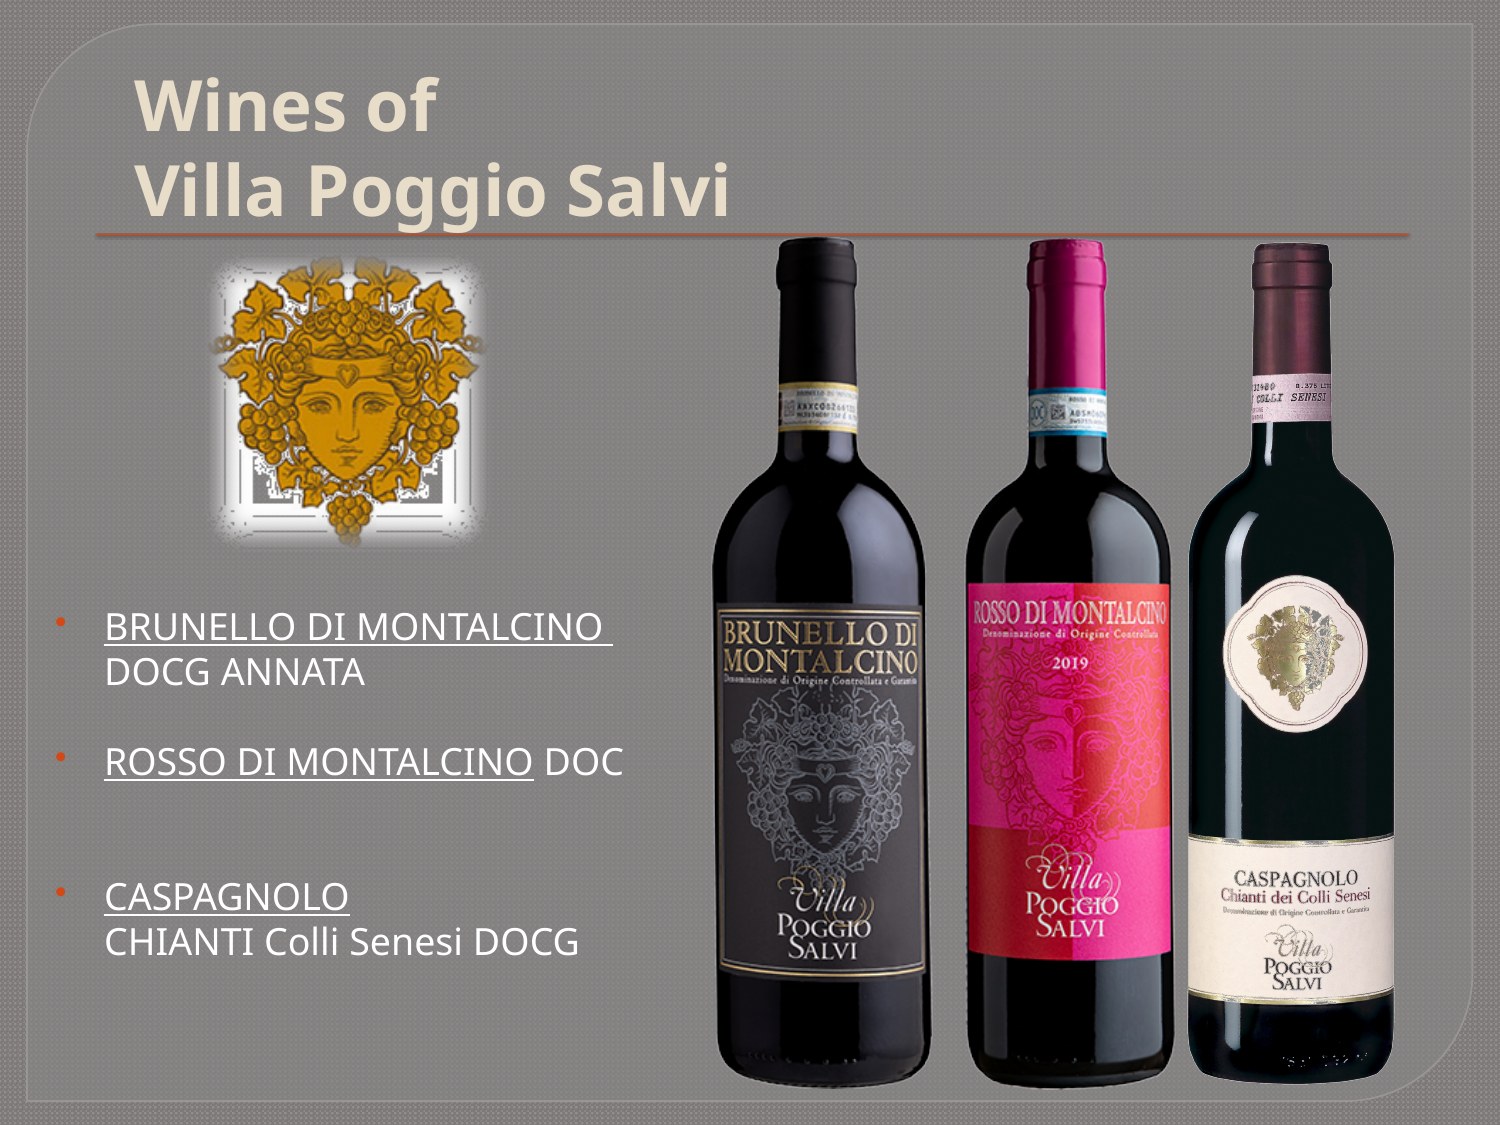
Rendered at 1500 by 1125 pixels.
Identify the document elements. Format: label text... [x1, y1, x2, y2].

title Wines of Villa Poggio Salvi [112, 50, 938, 238]
list BRUNELLO DI MONTALCINO DOCG ANNATA ROSSO DI MONTALCINO DOC CASPAGNOLO CHIANTI Colli Senesi DOCG [41, 550, 688, 992]
picture [194, 241, 503, 563]
picture [695, 195, 1459, 1102]
